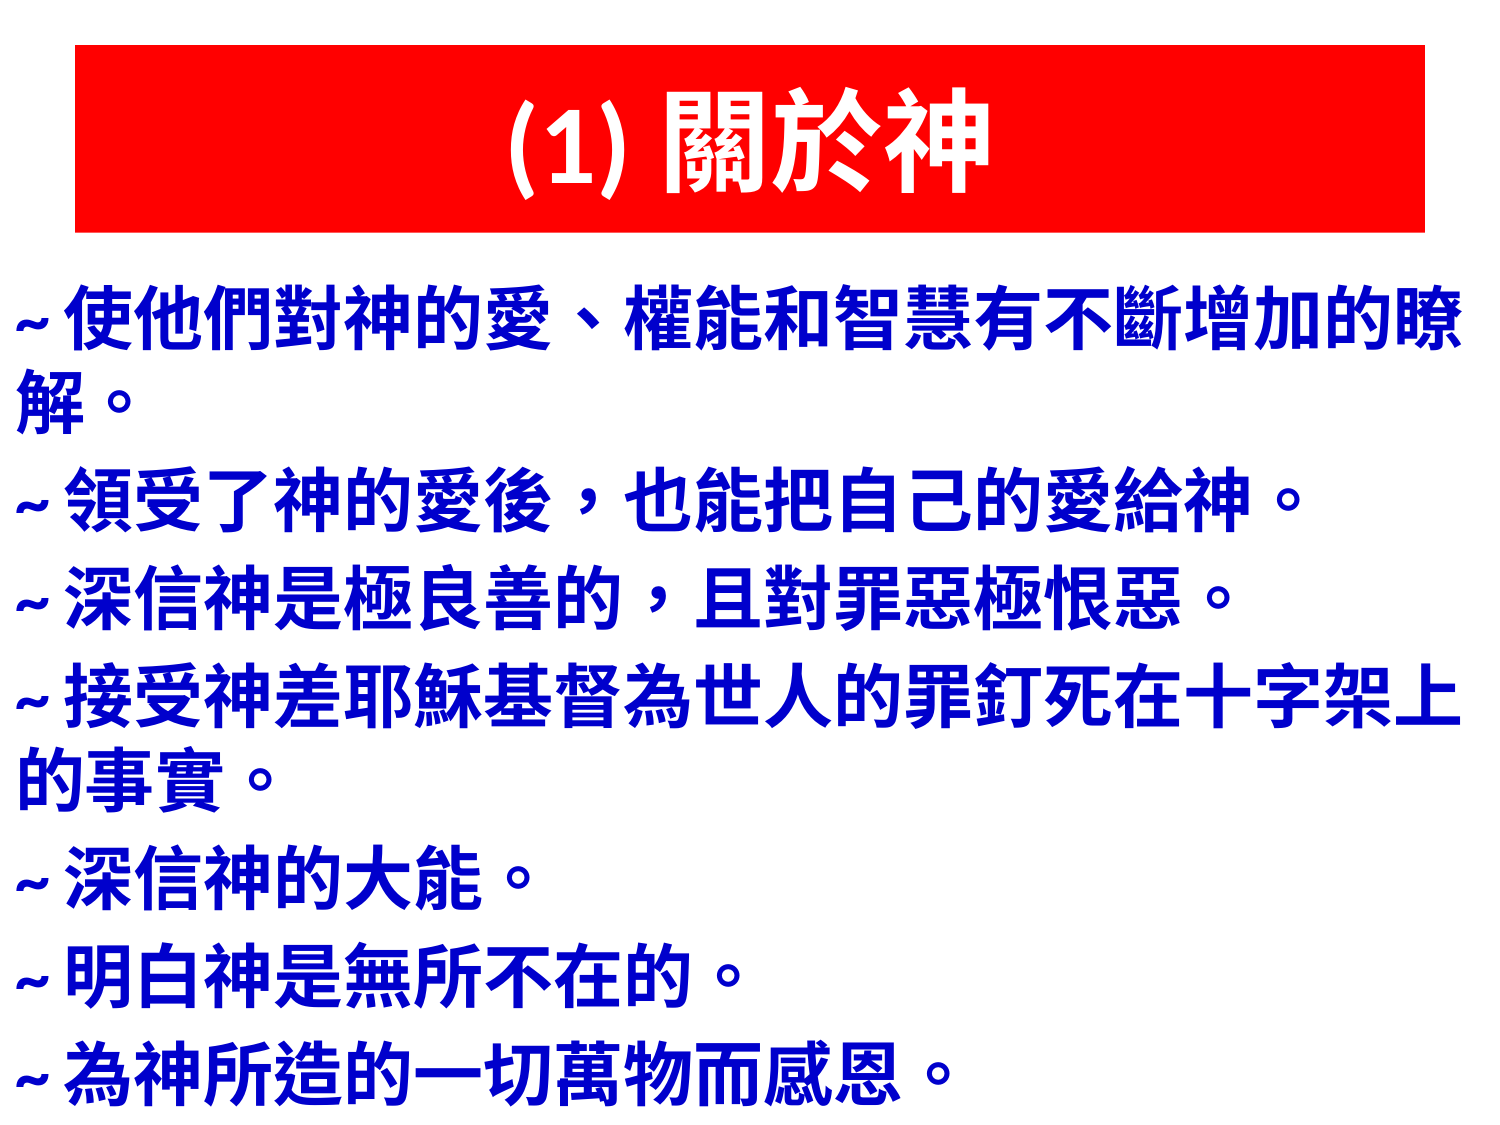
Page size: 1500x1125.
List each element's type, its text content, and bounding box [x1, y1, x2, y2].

title (1)關於神 [75, 45, 1425, 233]
list ~使他們對神的愛、權能和智慧有不斷增加的瞭解。 ~領受了神的愛後，也能把自己的愛給神。 ~深信神是極良善的，且對罪惡極恨惡。 ~接受神差耶穌基督為世人的罪釘死在十字架上的事實。 ~深信神的大能。 ~明白神是無所不在的。 ~為神所造的一切萬物而感恩。 [0, 267, 1500, 1125]
